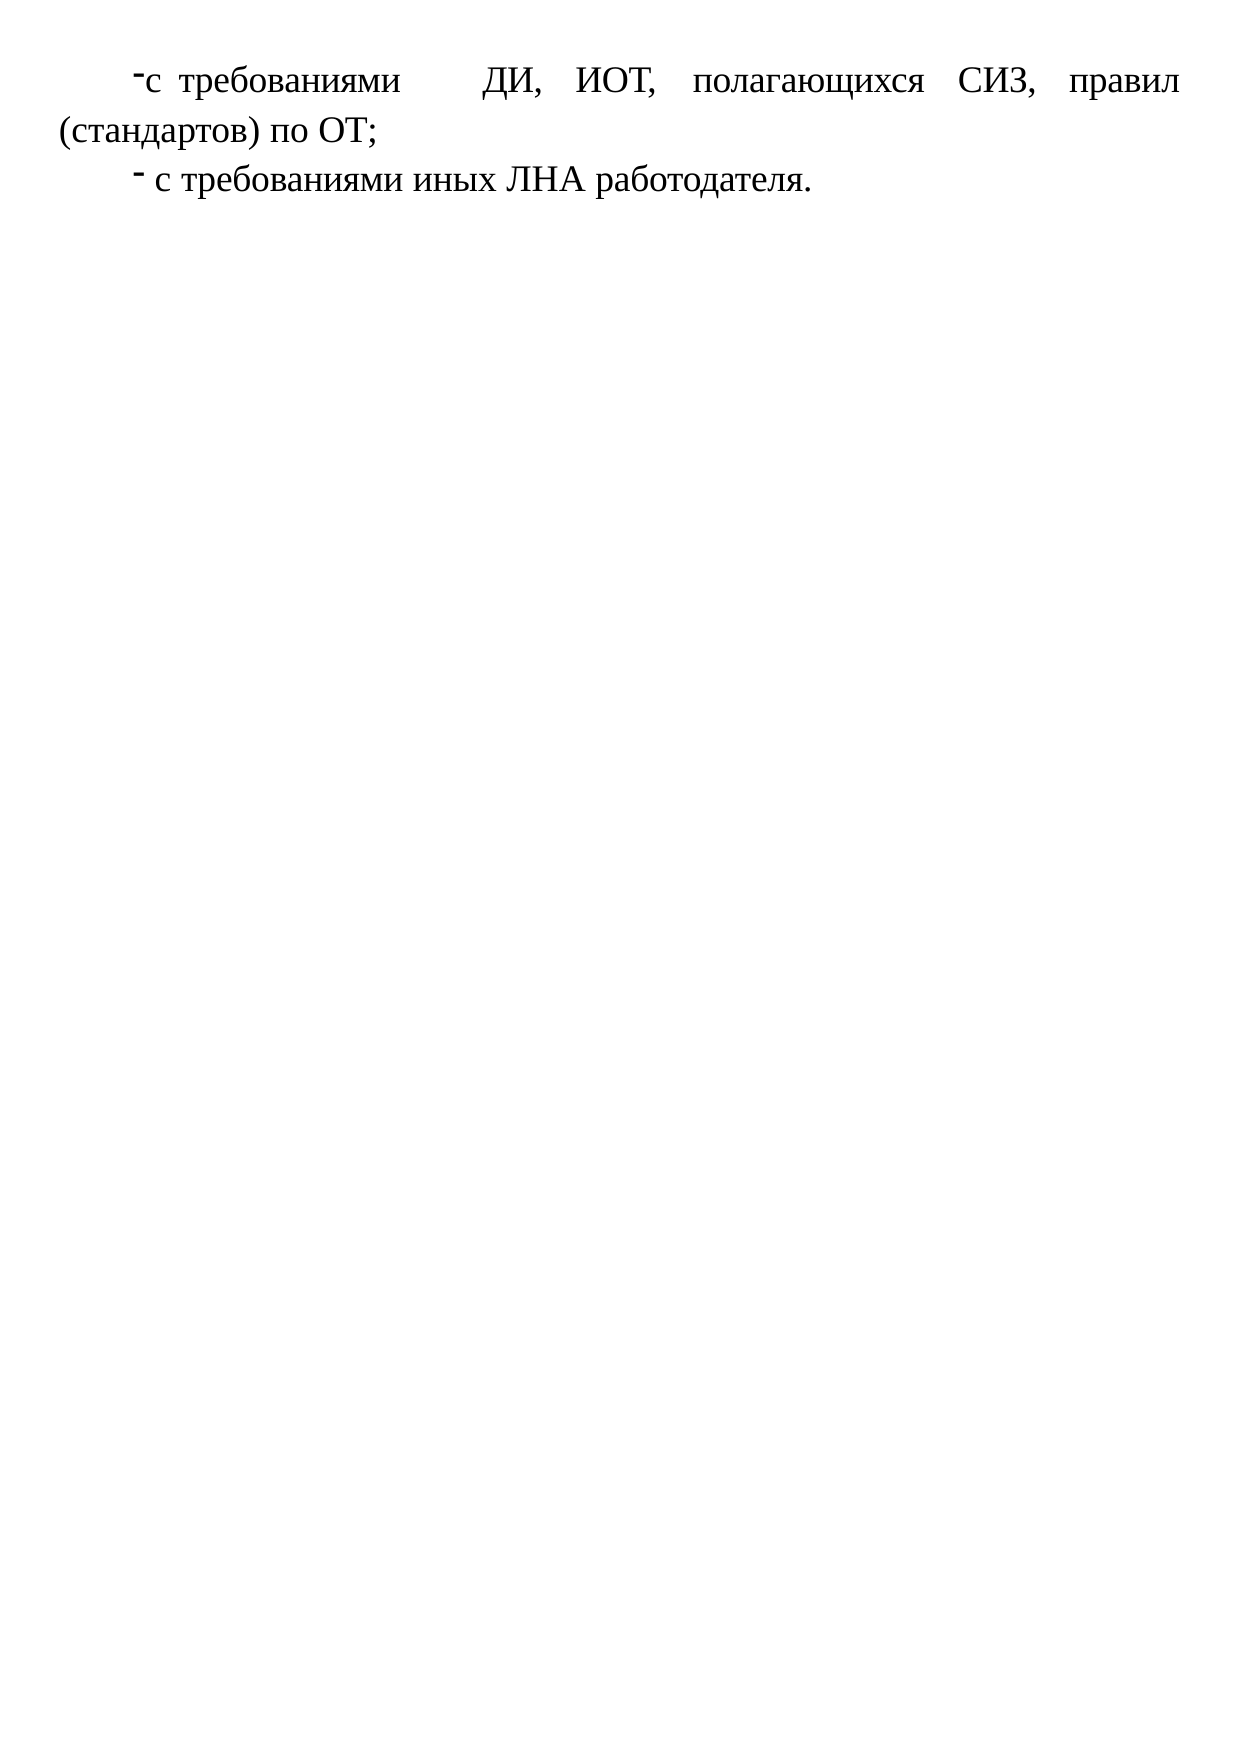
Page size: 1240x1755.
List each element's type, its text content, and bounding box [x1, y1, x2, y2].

text_box СИЗ, [955, 53, 1041, 101]
text_box с требованиями ДИ, ИОТ, полагающихся (стандартов) по ОТ; с требованиями иных ЛНА работодателя. [56, 48, 929, 200]
text_box правил [1067, 53, 1183, 101]
